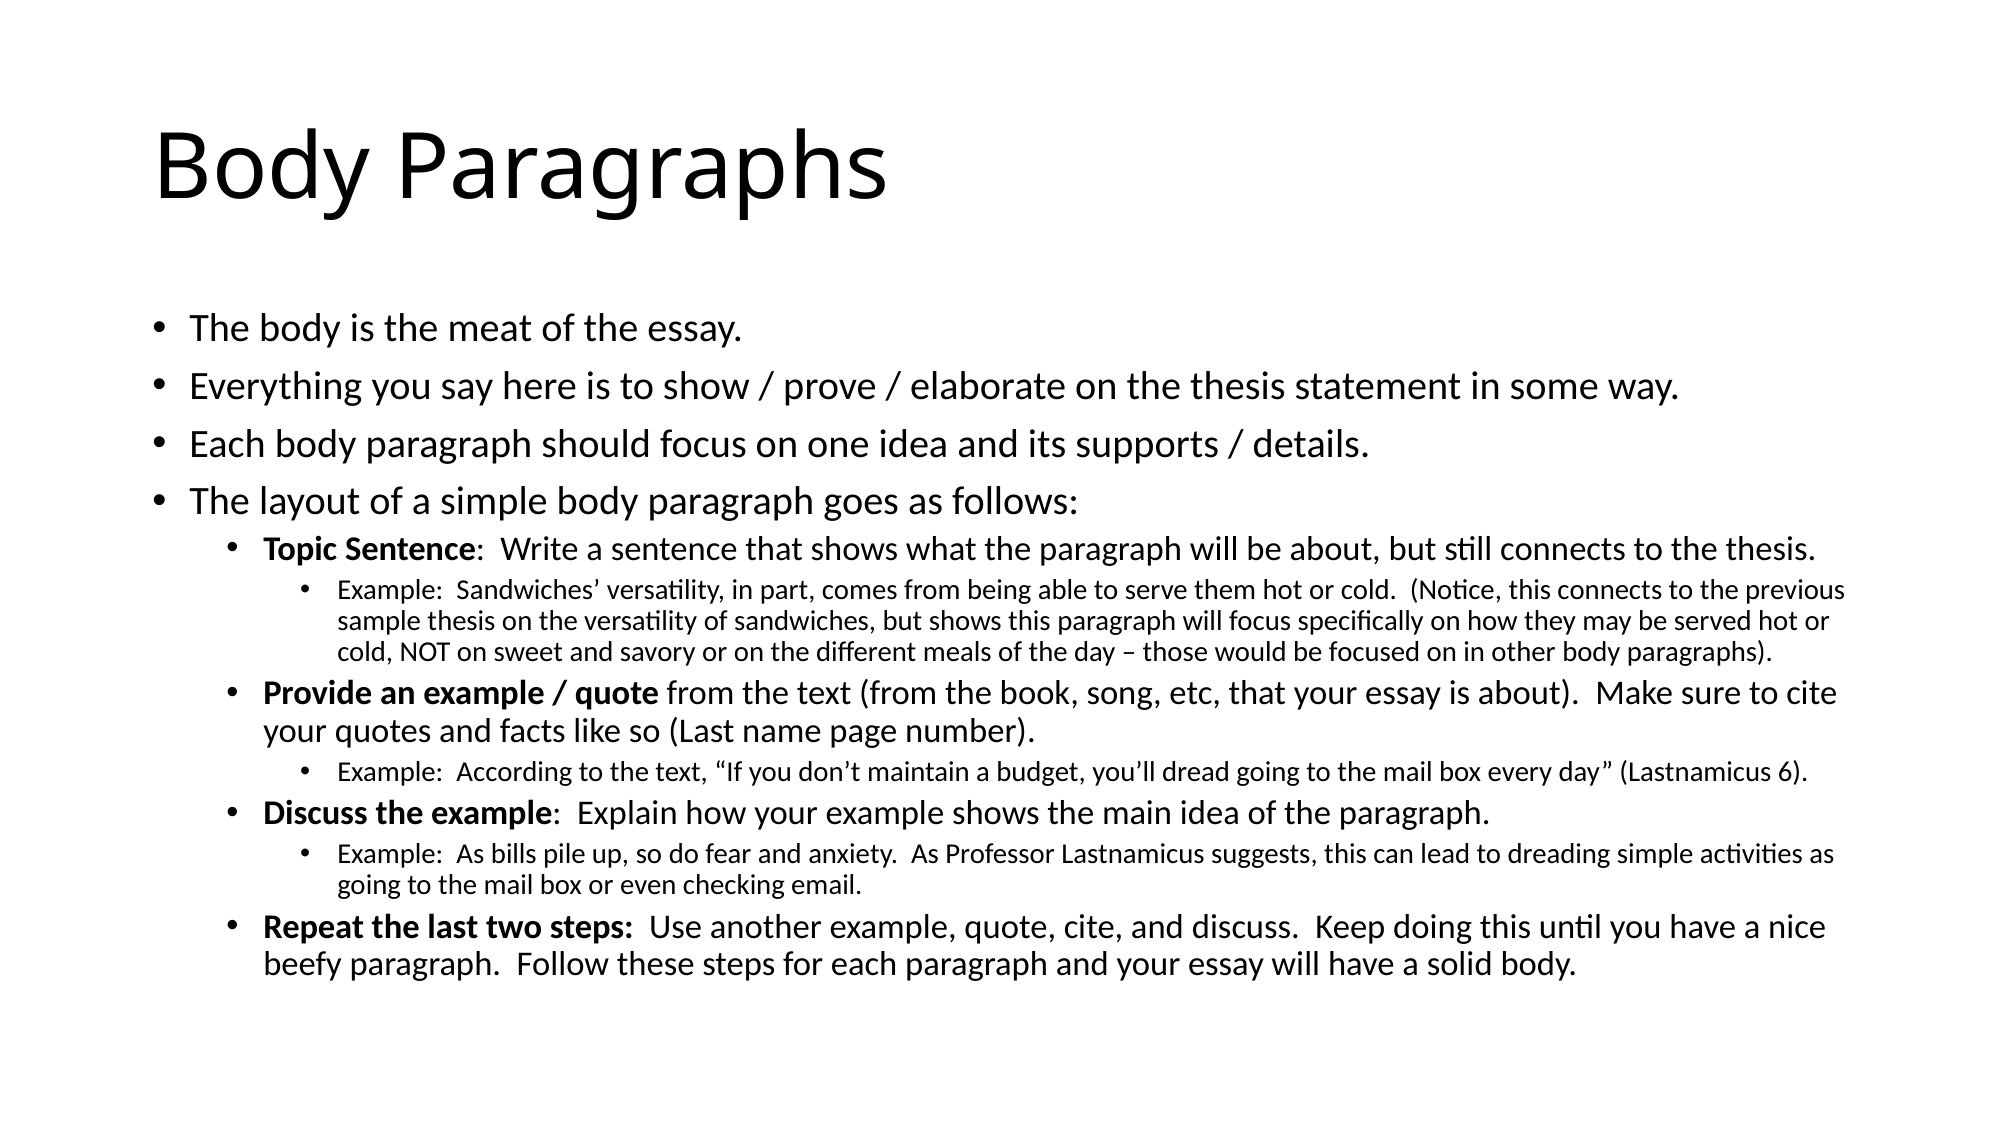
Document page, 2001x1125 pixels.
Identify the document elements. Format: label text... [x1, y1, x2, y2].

list The body is the meat of the essay. Everything you say here is to show / prove / elaborate on the thesis statement in some way. Each body paragraph should focus on one idea and its supports / details. The layout of a simple body paragraph goes as follows: Topic Sentence: Write a sentence that shows what the paragraph will be about, but still connects to the thesis. Example: Sandwiches’ versatility, in part, comes from being able to serve them hot or cold. (Notice, this connects to the previous sample thesis on the versatility of sandwiches, but shows this paragraph will focus specifically on how they may be served hot or cold, NOT on sweet and savory or on the different meals of the day – those would be focused on in other body paragraphs). Provide an example / quote from the text (from the book, song, etc, that your essay is about). Make sure to cite your quotes and facts like so (Last name page number). Example: According to the text, “If you don’t maintain a budget, you’ll dread going to the mail box every day” (Lastnamicus 6). Discuss the example: Explain how your example shows the main idea of the paragraph. Example: As bills pile up, so do fear and anxiety. As Professor Lastnamicus suggests, this can lead to dreading simple activities as going to the mail box or even checking email. Repeat the last two steps: Use another example, quote, cite, and discuss. Keep doing this until you have a nice beefy paragraph. Follow these steps for each paragraph and your essay will have a solid body. [137, 299, 1863, 1014]
title Body Paragraphs [137, 59, 1863, 278]
